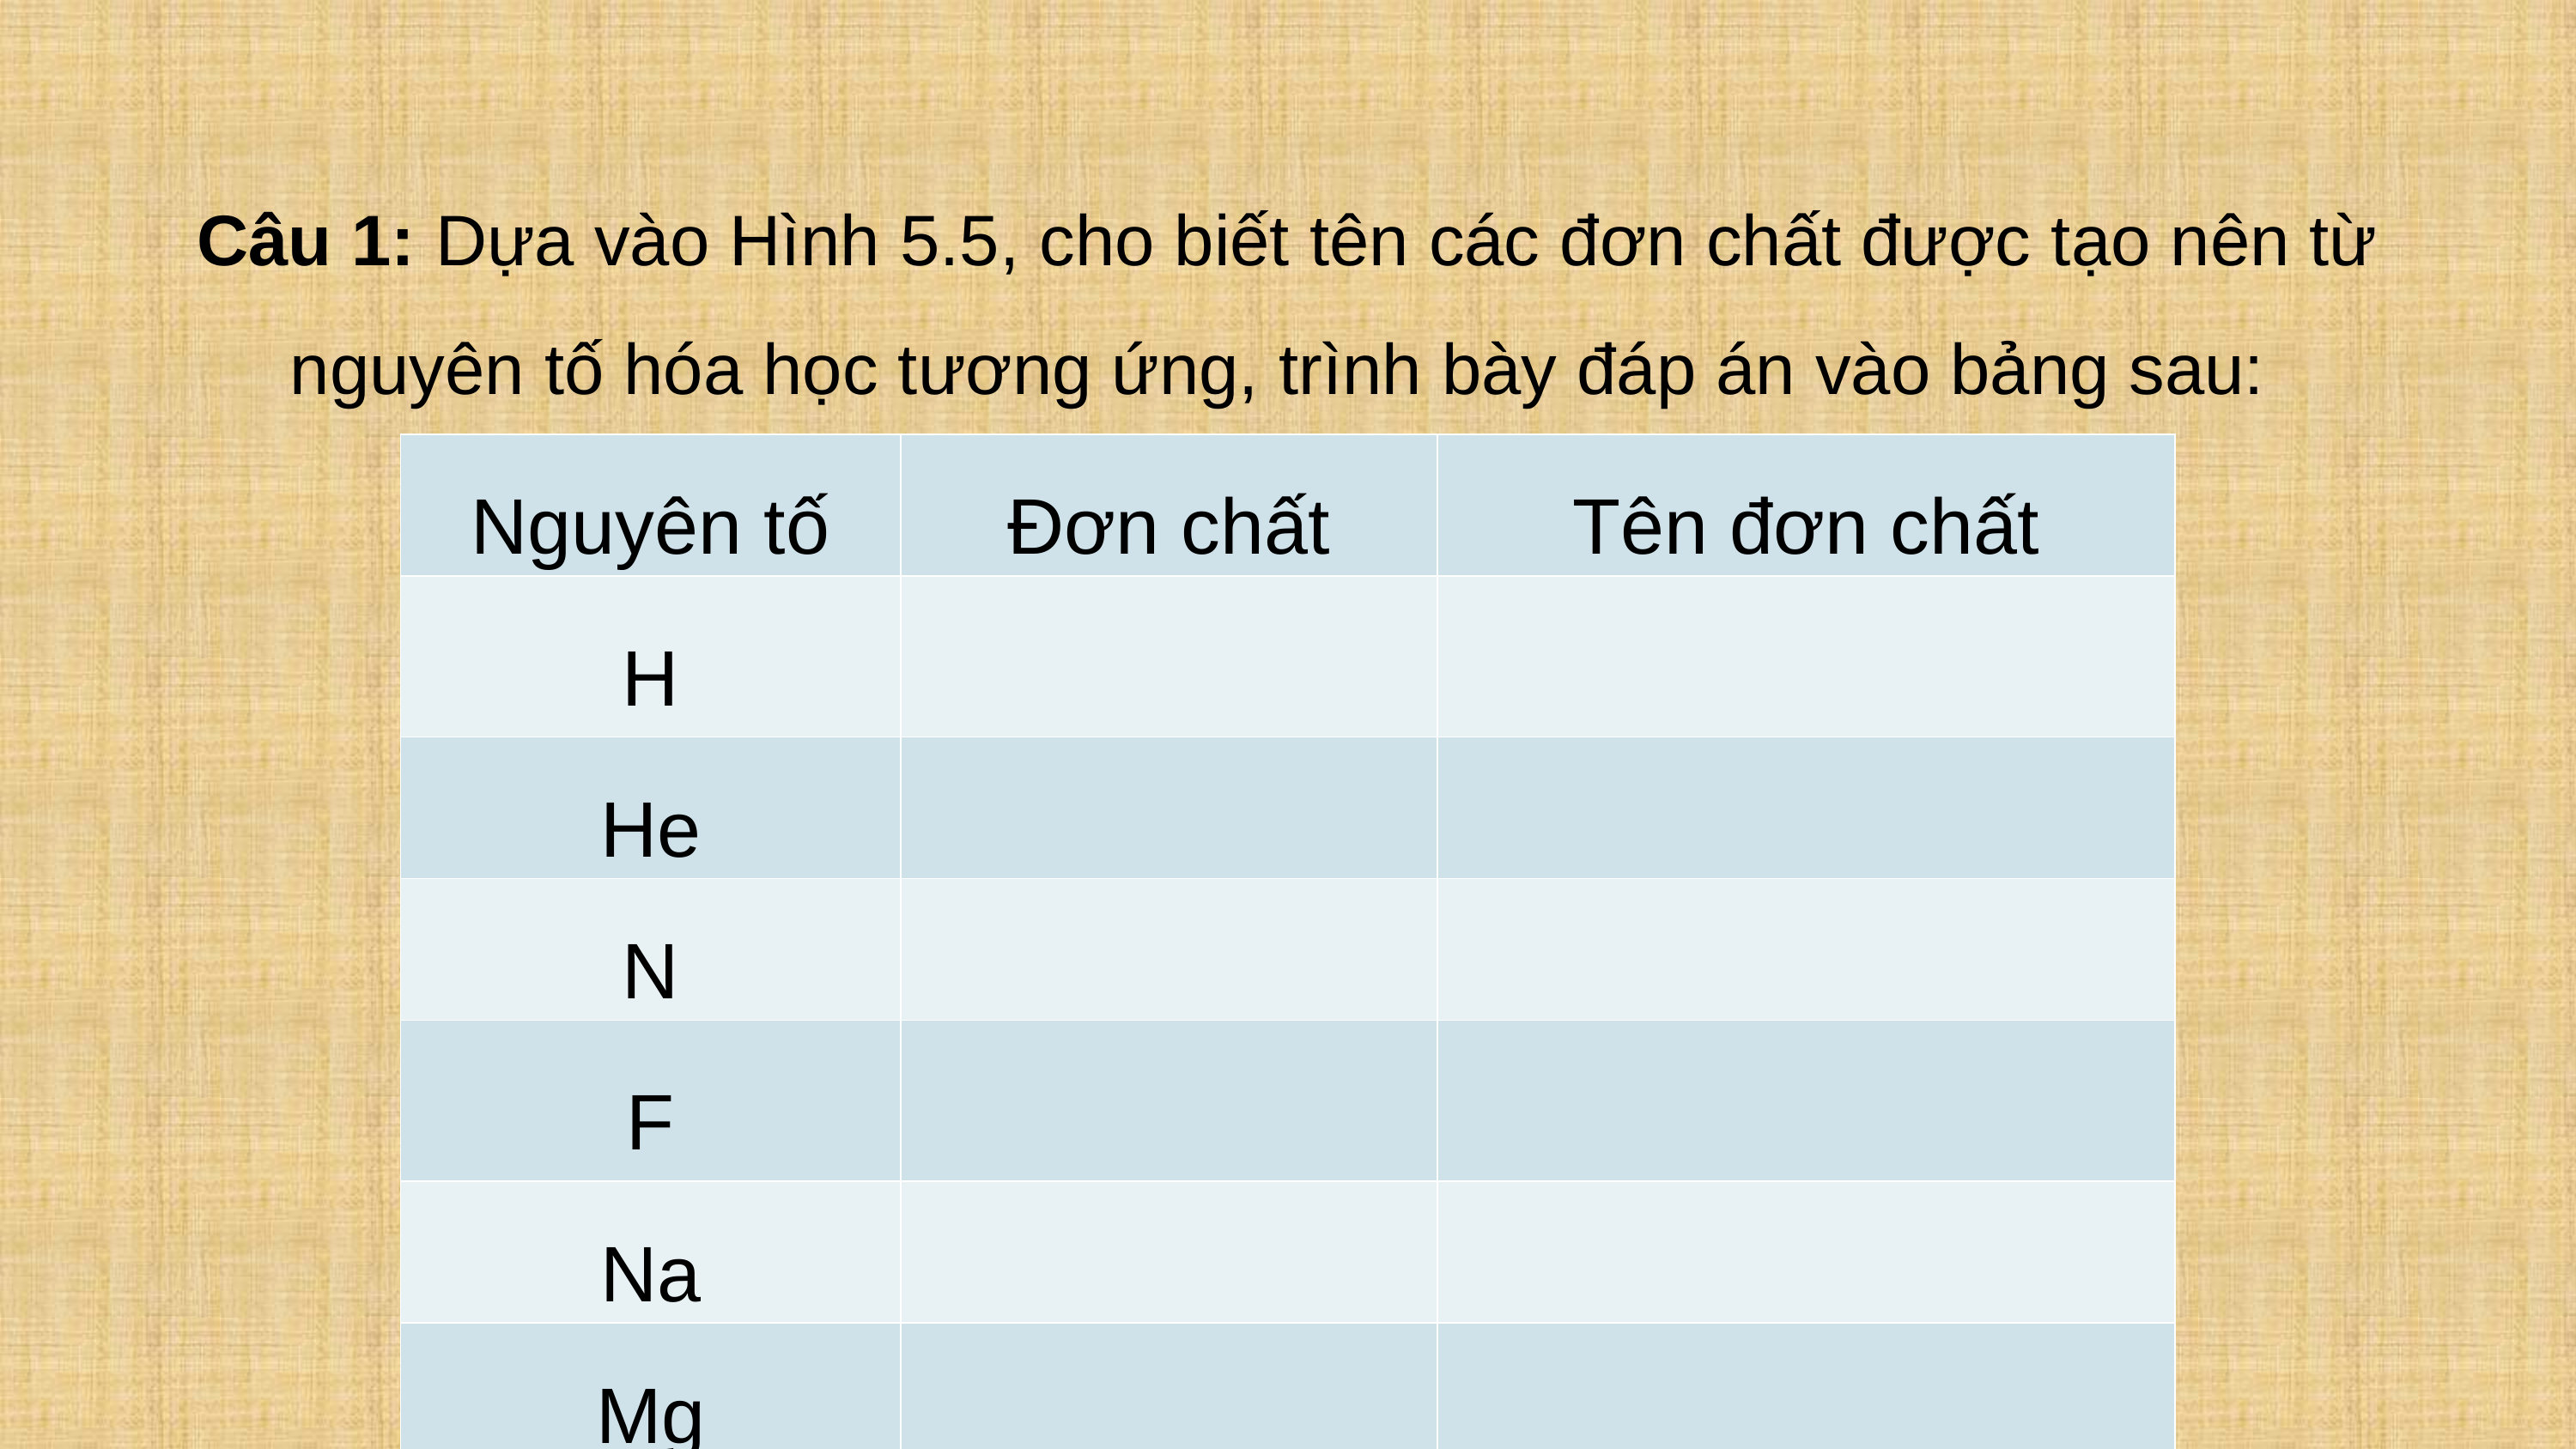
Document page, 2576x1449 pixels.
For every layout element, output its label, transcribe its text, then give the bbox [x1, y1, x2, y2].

table_cell [902, 1021, 1437, 1180]
table_cell [1438, 737, 2174, 878]
table_cell [1438, 577, 2174, 737]
table_cell He [401, 737, 900, 878]
picture [0, 0, 2576, 1449]
text_box Câu 1: Dựa vào Hình 5.5, cho biết tên các đơn chất được tạo nên từ nguyên tố hóa học tương ứng, trình bày đáp án vào bảng sau: [98, 145, 2478, 415]
table_cell Na [401, 1182, 900, 1322]
table_cell [902, 879, 1437, 1020]
table_cell [902, 1324, 1437, 1449]
table_cell [902, 1182, 1437, 1322]
table_header Tên đơn chất [1438, 435, 2174, 575]
table_cell [1438, 1182, 2174, 1322]
table_header Nguyên tố [401, 435, 900, 575]
table_cell [902, 737, 1437, 878]
table_cell [1438, 879, 2174, 1020]
table_cell N [401, 879, 900, 1020]
table_cell [1438, 1021, 2174, 1180]
table_cell [1438, 1324, 2174, 1449]
table_header Đơn chất [902, 435, 1437, 575]
table_cell H [401, 577, 900, 737]
table_cell [902, 577, 1437, 737]
table_cell Mg [401, 1324, 900, 1449]
table_cell F [401, 1021, 900, 1180]
